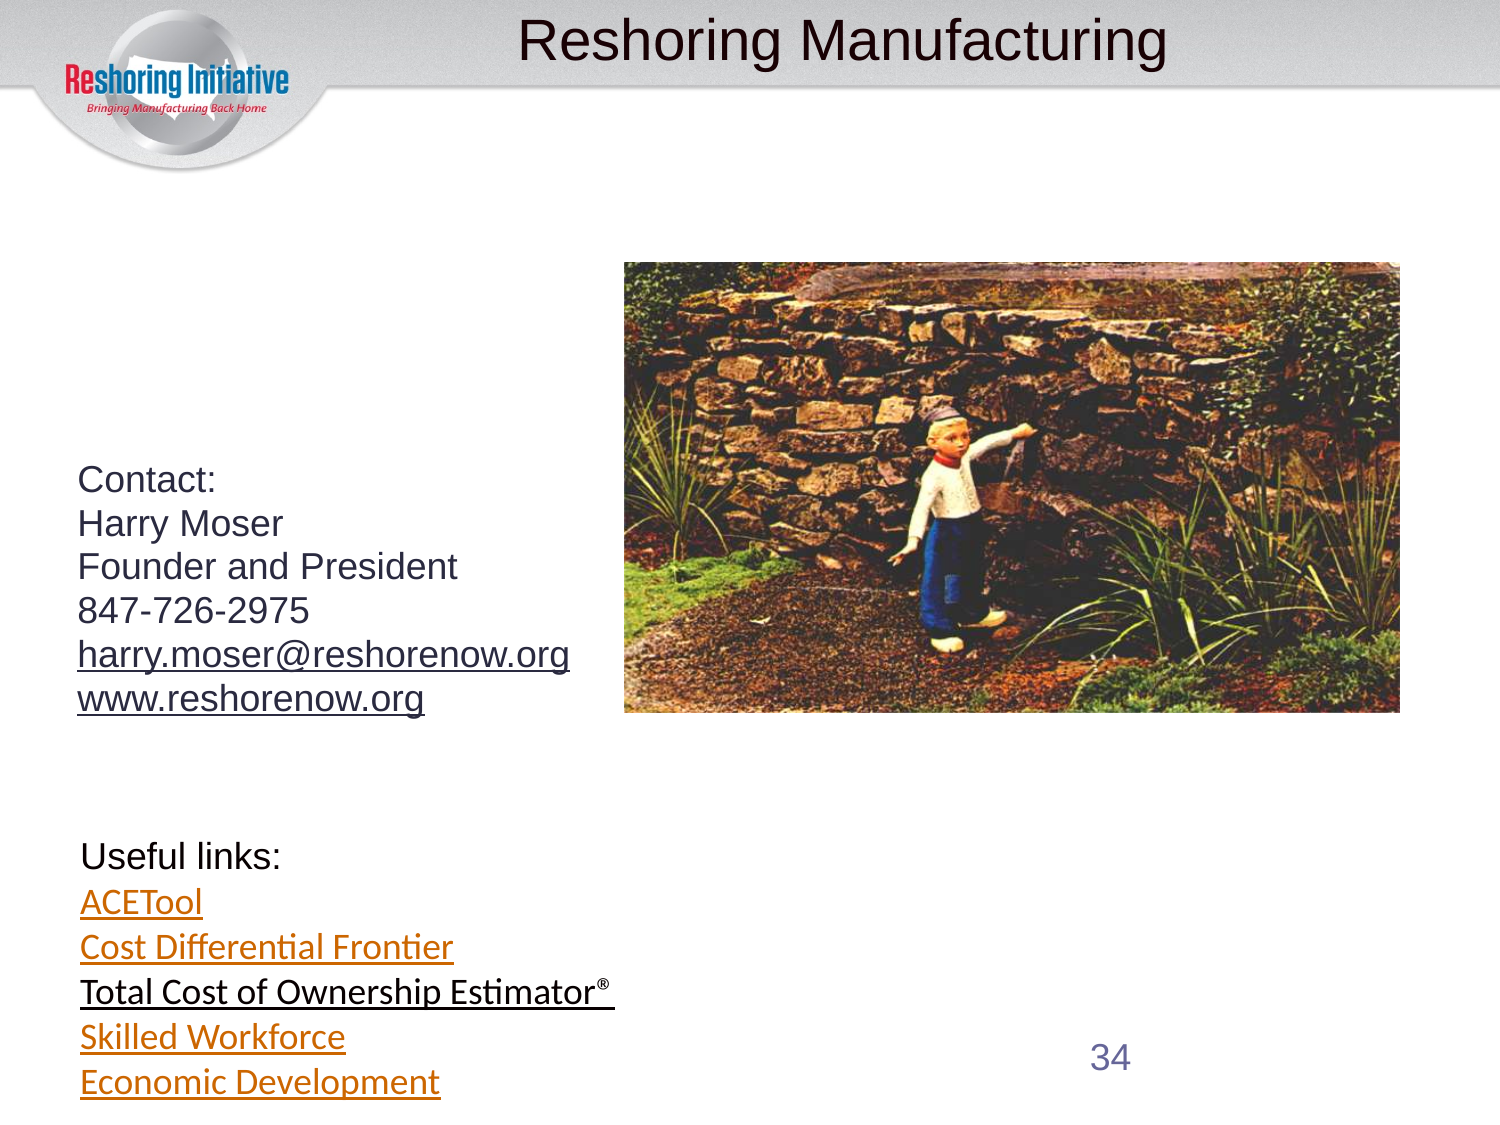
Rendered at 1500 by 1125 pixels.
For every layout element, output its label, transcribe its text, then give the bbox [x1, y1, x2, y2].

title Reshoring Manufacturing [225, 0, 1463, 88]
slide_number 34 [1074, 1025, 1425, 1100]
list Contact: Harry Moser Founder and President 847-726-2975 harry.moser@reshorenow.org www.reshorenow.org [62, 399, 600, 738]
picture [0, 0, 1500, 1125]
text_box Useful links: ACETool Cost Differential Frontier Total Cost of Ownership Estimator® Skilled Workforce Economic Development [65, 824, 631, 1125]
